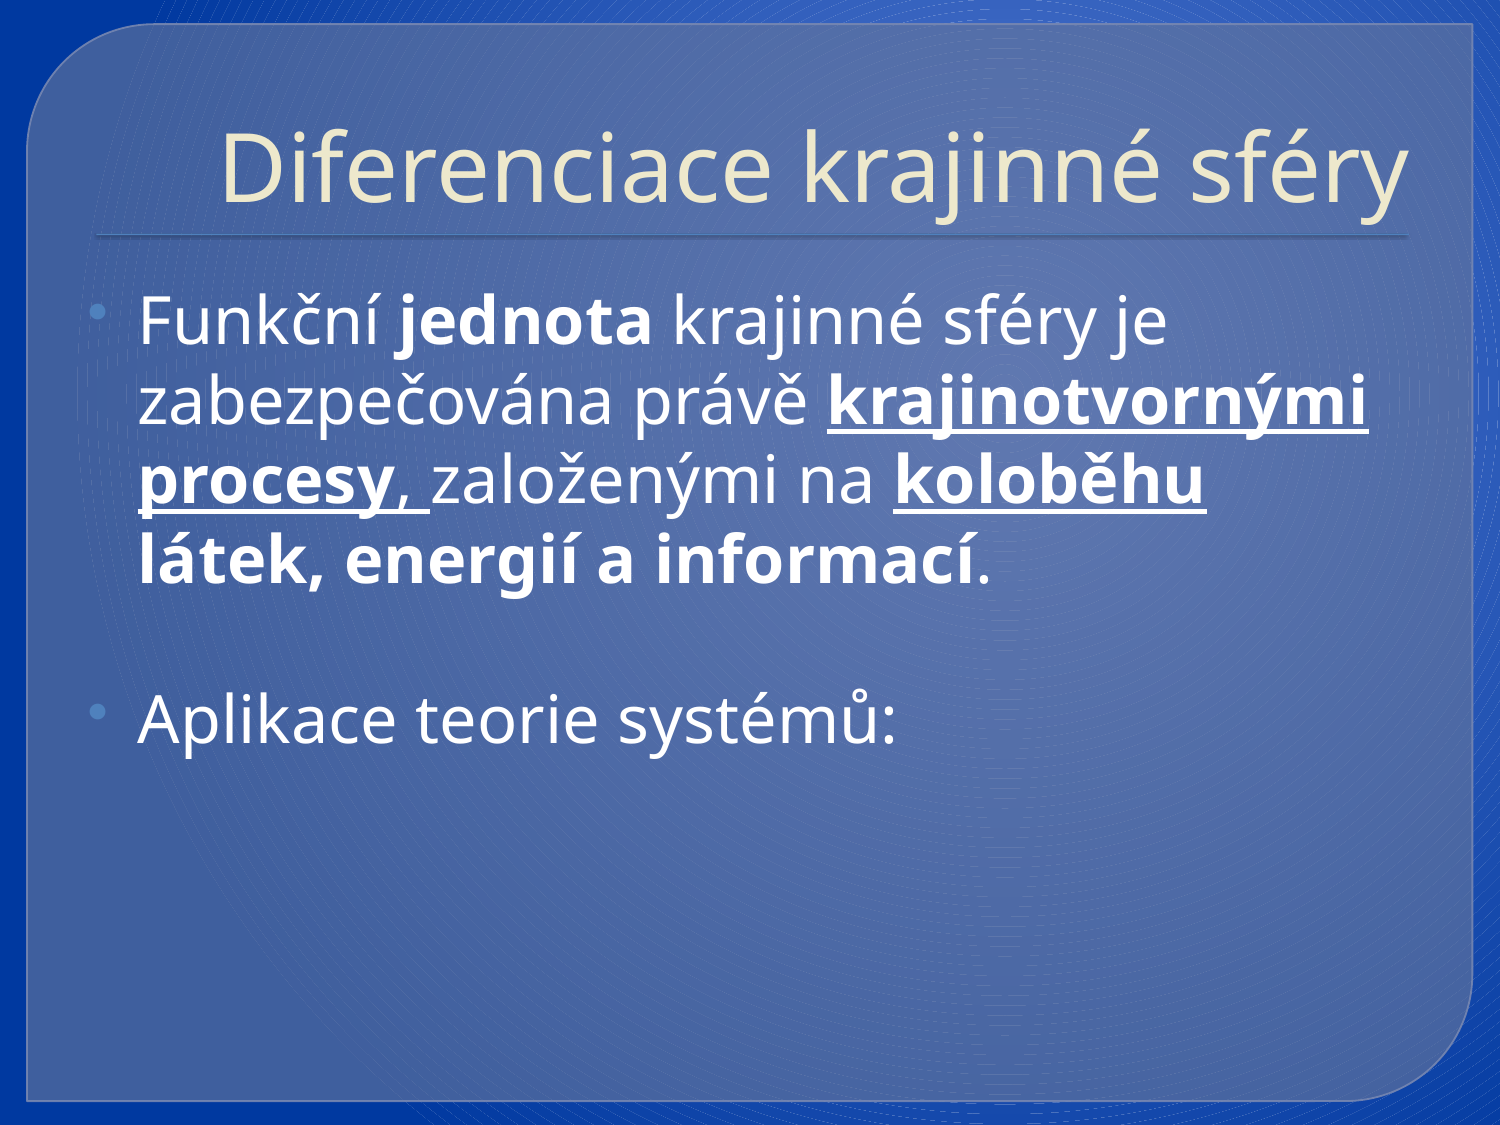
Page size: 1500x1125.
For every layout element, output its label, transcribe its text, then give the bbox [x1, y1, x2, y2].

list Funkční jednota krajinné sféry je zabezpečována právě krajinotvornými procesy, založenými na koloběhu látek, energií a informací. Aplikace teorie systémů: [75, 270, 1425, 1013]
title Diferenciace krajinné sféry [75, 41, 1425, 230]
